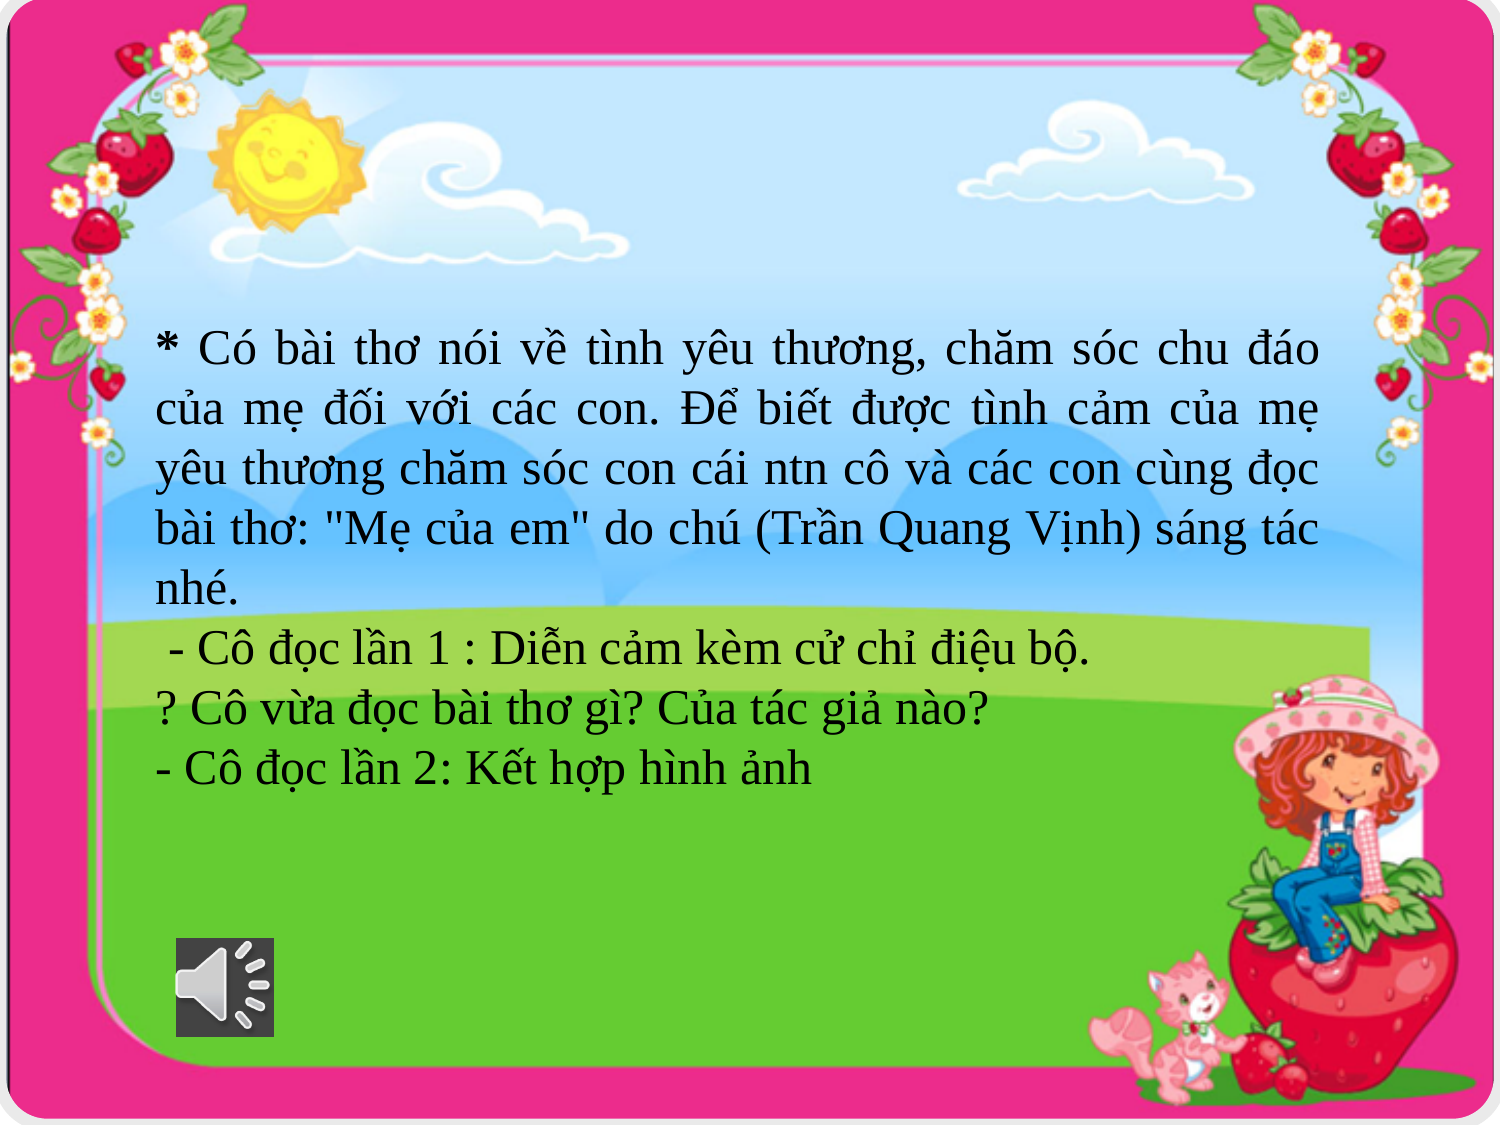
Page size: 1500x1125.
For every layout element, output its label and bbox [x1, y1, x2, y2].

text_box [174, 937, 276, 1038]
picture [0, 0, 1500, 1125]
